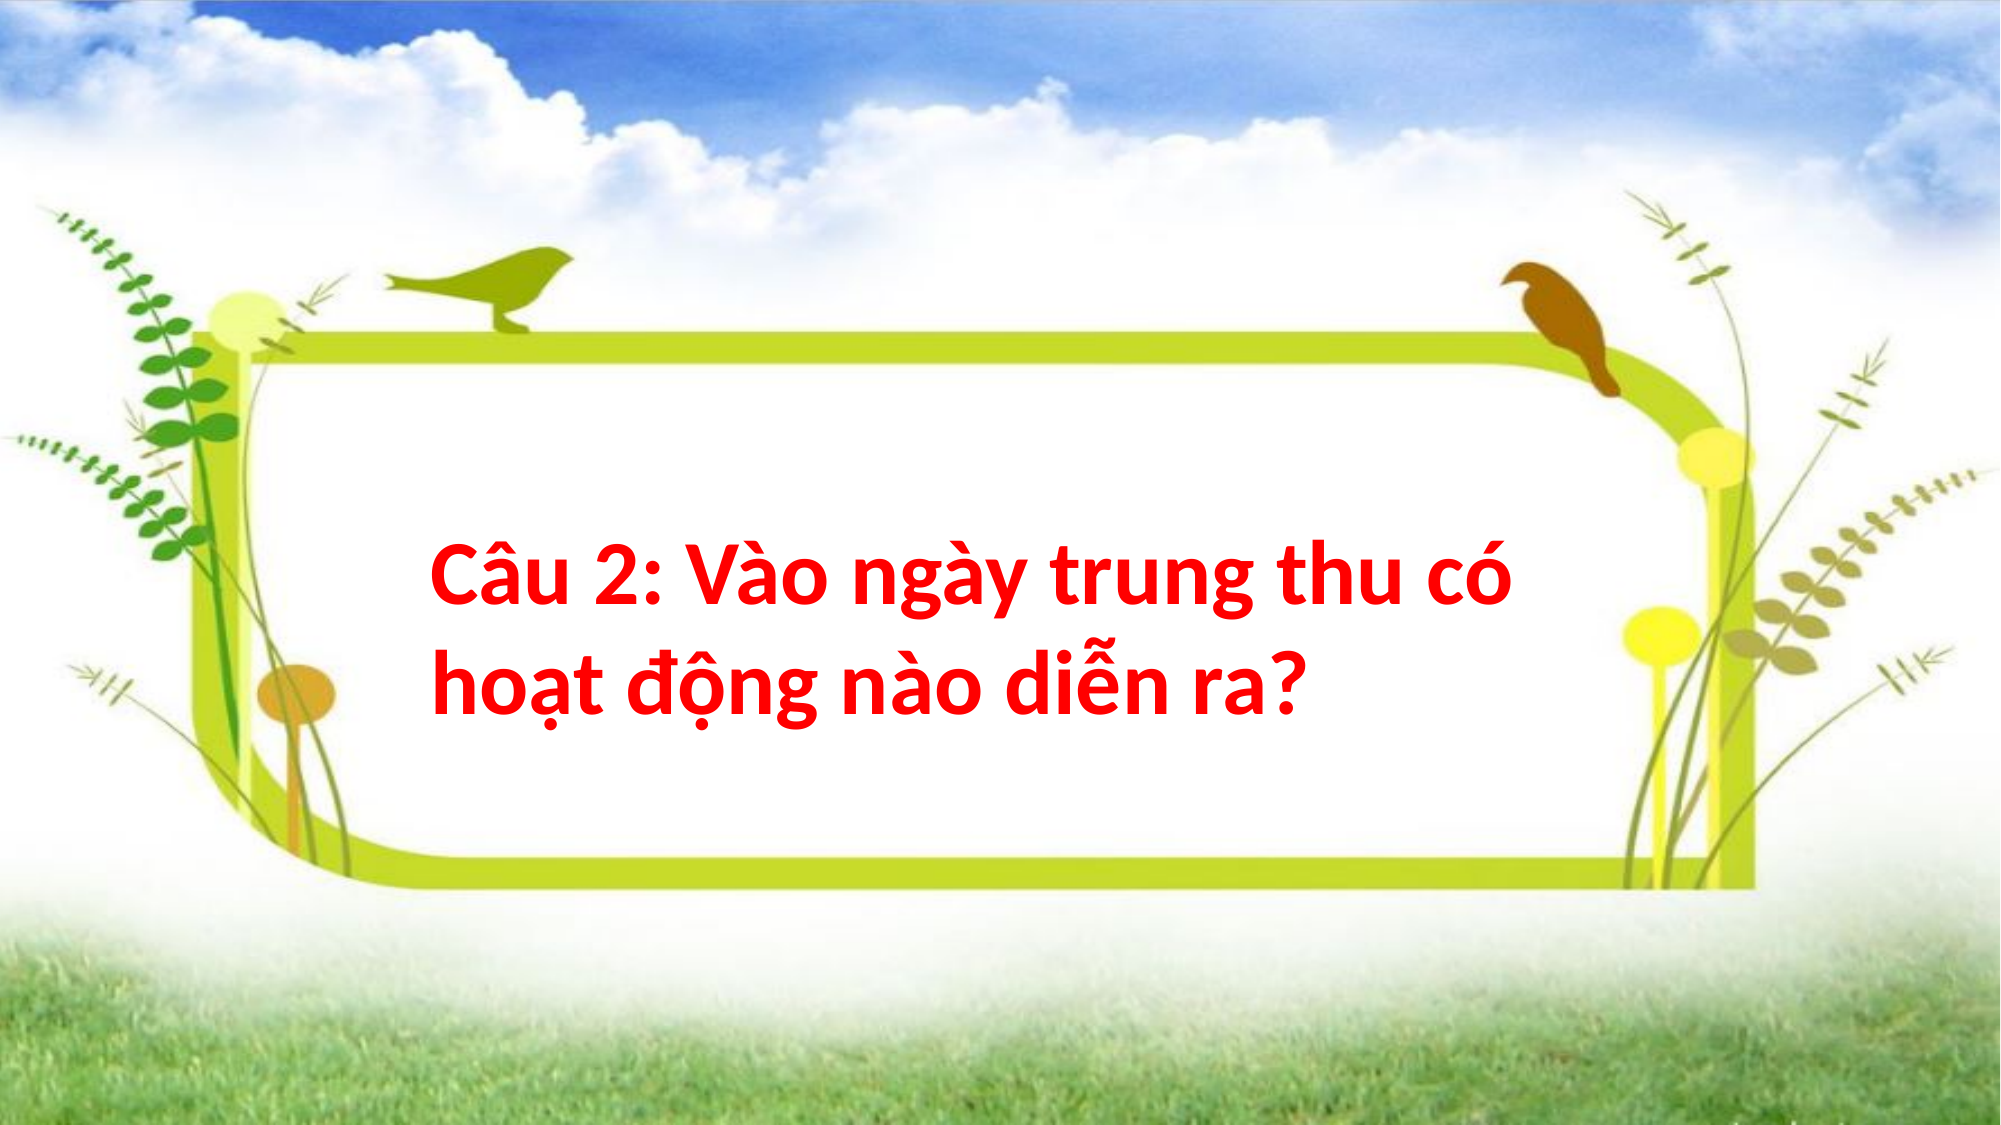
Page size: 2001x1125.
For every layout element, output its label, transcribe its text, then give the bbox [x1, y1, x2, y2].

text_box Câu 2: Vào ngày trung thu có hoạt động nào diễn ra? [415, 505, 1597, 740]
picture [0, 0, 2001, 1125]
